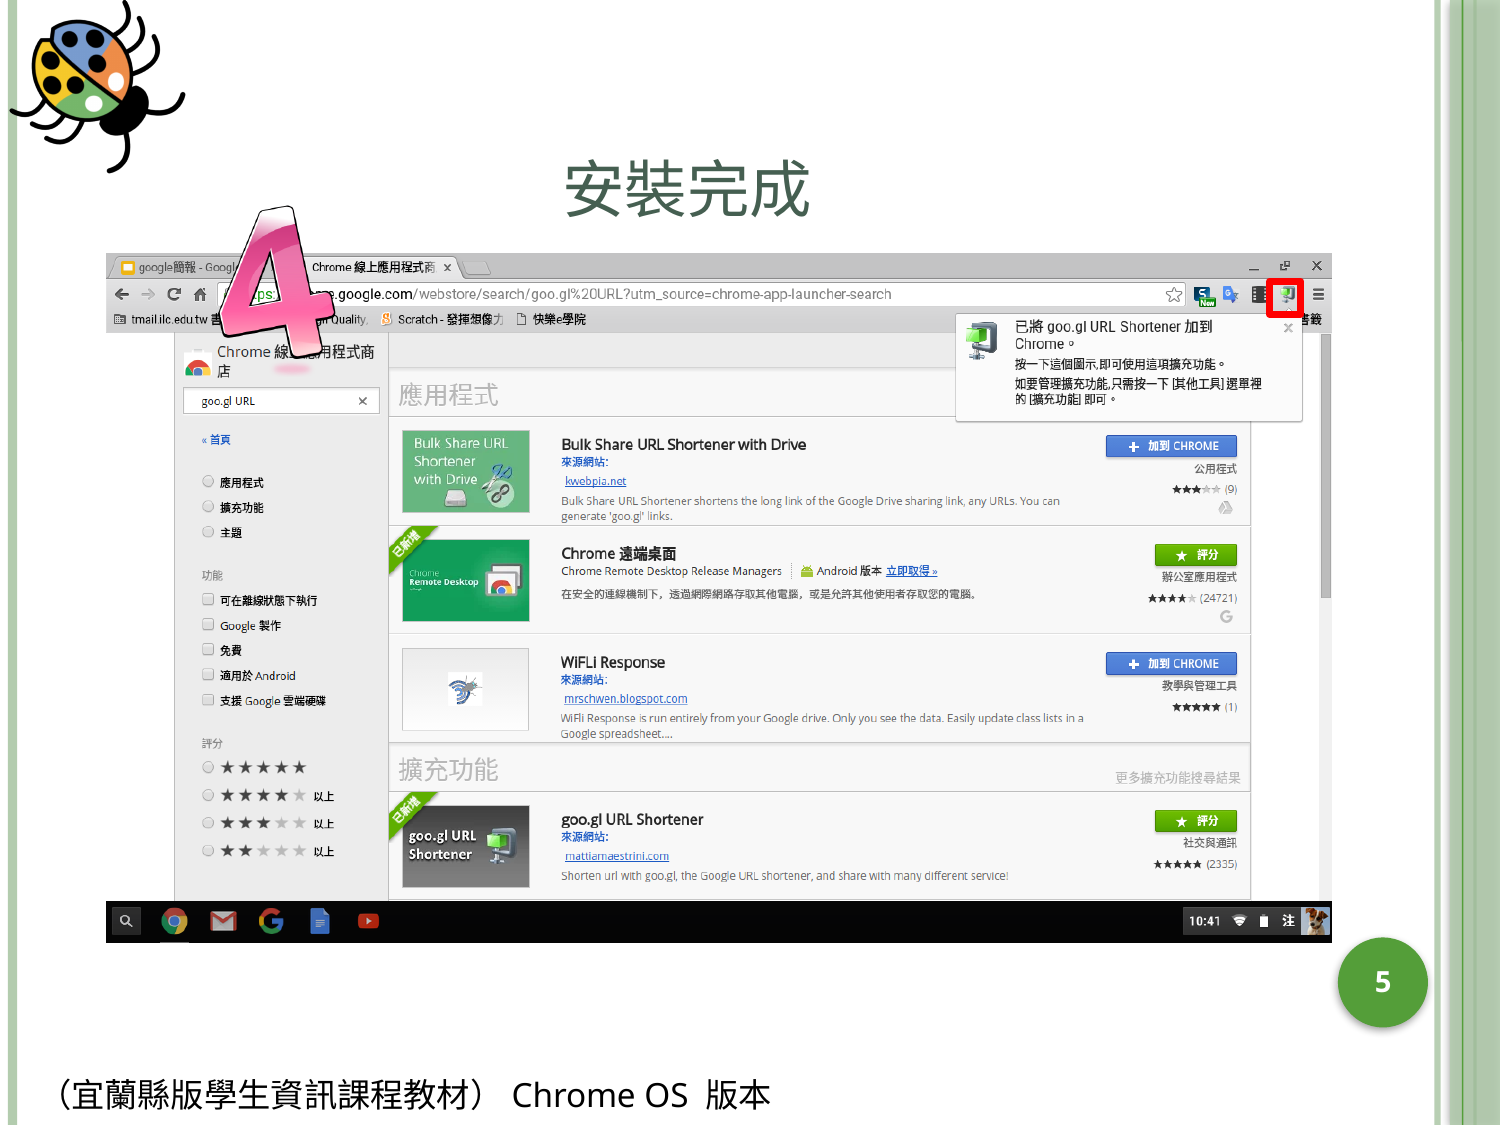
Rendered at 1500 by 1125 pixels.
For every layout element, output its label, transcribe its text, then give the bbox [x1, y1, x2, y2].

slide_number 5 [1333, 940, 1434, 1027]
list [105, 253, 1332, 944]
picture [0, 0, 169, 176]
title 安裝完成 [75, 45, 1300, 233]
picture [186, 198, 366, 377]
